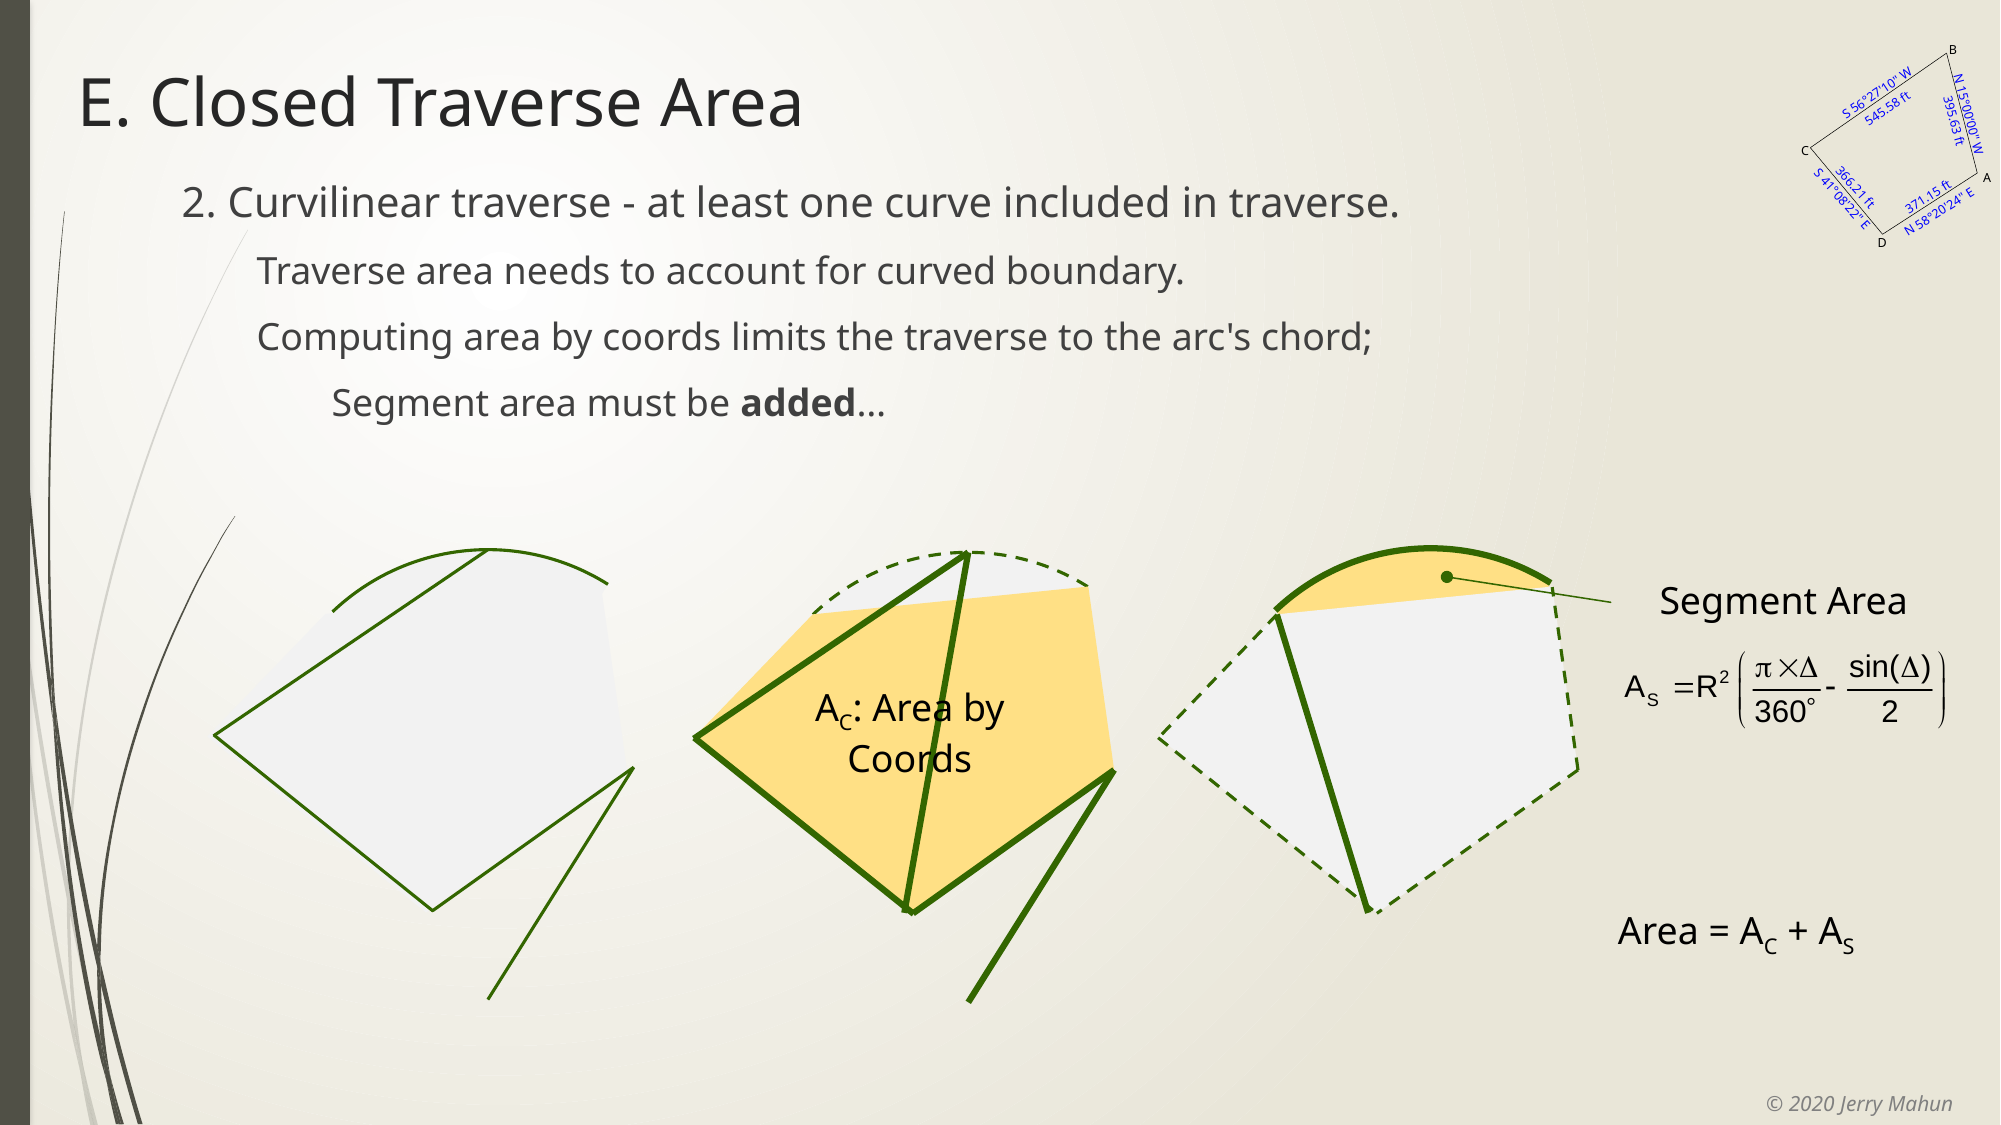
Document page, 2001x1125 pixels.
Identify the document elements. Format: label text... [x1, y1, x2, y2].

text_box Area = AC + AS [1603, 899, 1870, 966]
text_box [1617, 644, 1956, 736]
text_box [1276, 586, 1553, 615]
title E. Closed Traverse Area [62, 52, 1894, 144]
list 2. Curvilinear traverse - at least one curve included in traverse. Traverse area needs to account for curved boundary. Computing area by coords limits the traverse to the arc's chord; Segment area must be added… [166, 168, 1888, 970]
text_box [1157, 737, 1378, 915]
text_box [1157, 614, 1278, 737]
text_box [1284, 624, 1547, 769]
text_box Segment Area [1631, 569, 1937, 630]
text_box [1446, 576, 1611, 603]
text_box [715, 552, 1194, 1003]
text_box [1280, 639, 1310, 736]
text_box [1307, 548, 1538, 585]
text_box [1551, 610, 1579, 769]
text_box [1376, 769, 1579, 914]
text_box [213, 549, 714, 1000]
